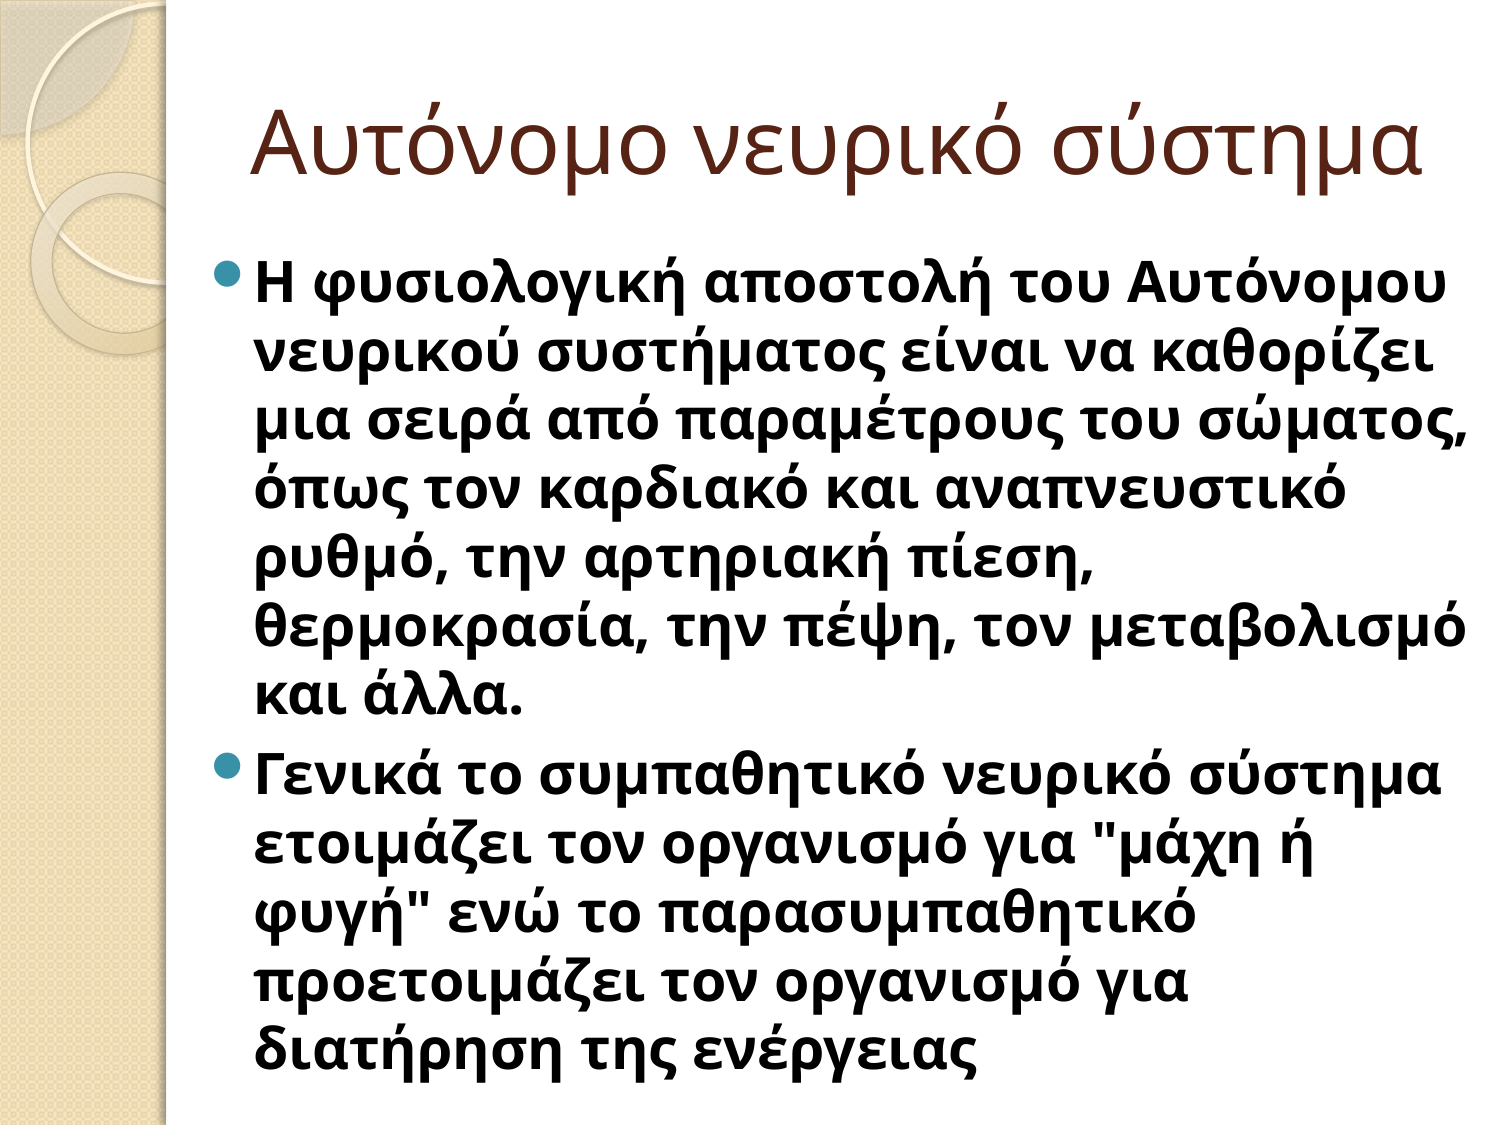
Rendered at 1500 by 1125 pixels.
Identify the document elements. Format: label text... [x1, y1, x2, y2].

title Αυτόνομο νευρικό σύστημα [235, 45, 1466, 233]
list H φυσιολογική αποστολή του Αυτόνομου νευρικού συστήματος είναι να καθορίζει μια σειρά από παραμέτρους του σώματος, όπως τον καρδιακό και αναπνευστικό ρυθμό, την αρτηριακή πίεση, θερμοκρασία, την πέψη, τον μεταβολισμό και άλλα. Γενικά το συμπαθητικό νευρικό σύστημα ετοιμάζει τον οργανισμό για "μάχη ή φυγή" ενώ το παρασυμπαθητικό προετοιμάζει τον οργανισμό για διατήρηση της ενέργειας [183, 237, 1500, 1094]
